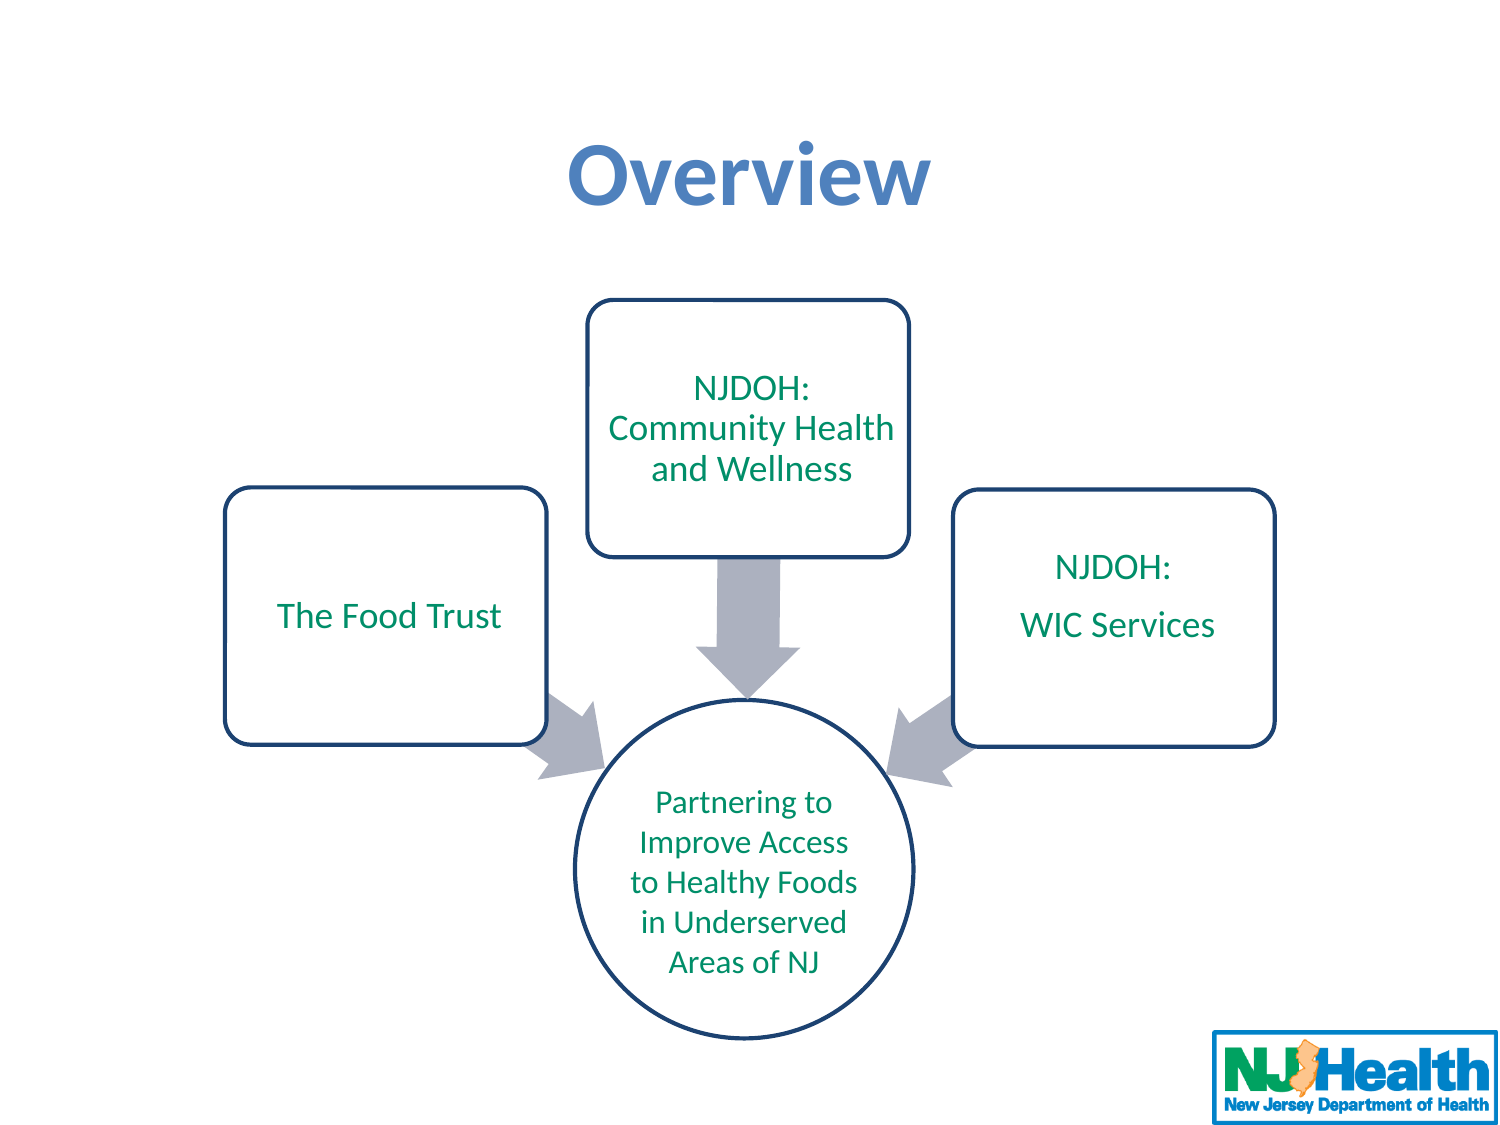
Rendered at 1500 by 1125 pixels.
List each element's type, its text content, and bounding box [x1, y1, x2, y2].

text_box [74, 299, 1426, 1043]
picture [1217, 1035, 1494, 1120]
title Overview [75, 75, 1425, 263]
